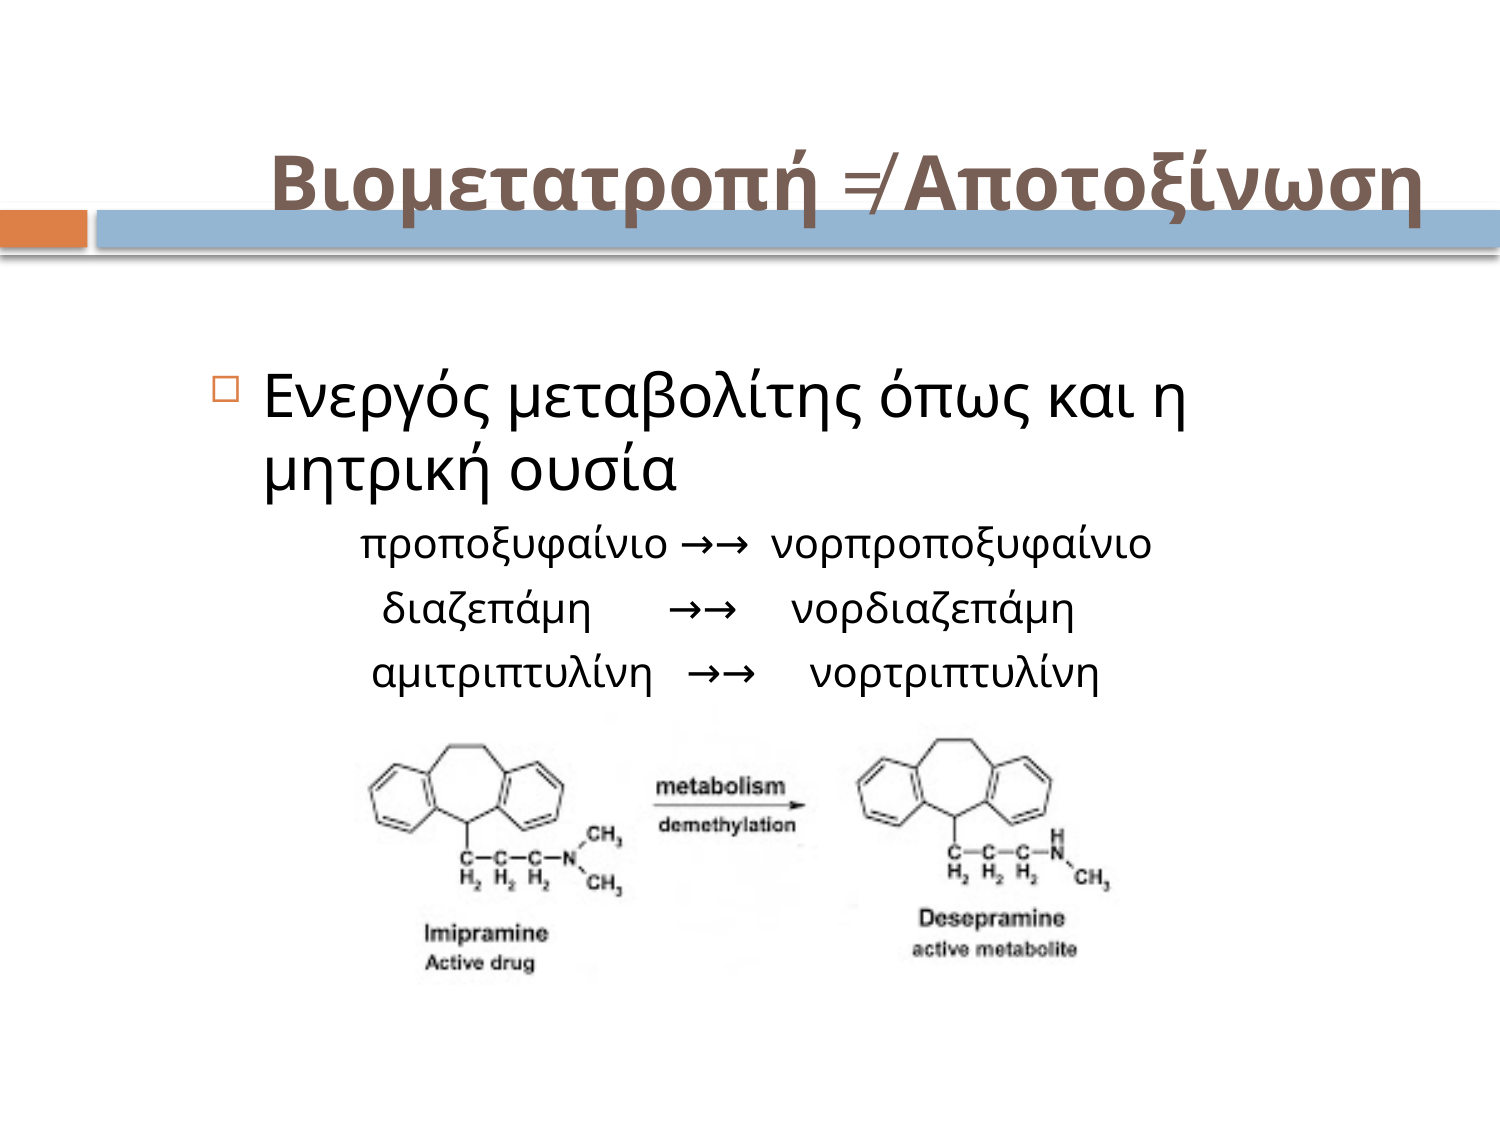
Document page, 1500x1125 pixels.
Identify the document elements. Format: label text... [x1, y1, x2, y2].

list Ενεργός μεταβολίτης όπως και η μητρική ουσία προποξυφαίνιο →→ νορπροποξυφαίνιο διαζεπάμη →→ νορδιαζεπάμη αμιτριπτυλίνη →→ νορτριπτυλίνη [194, 350, 1428, 1025]
title Βιομετατροπή ≠ Αποτοξίνωση [253, 75, 1500, 288]
picture [336, 703, 1141, 1004]
